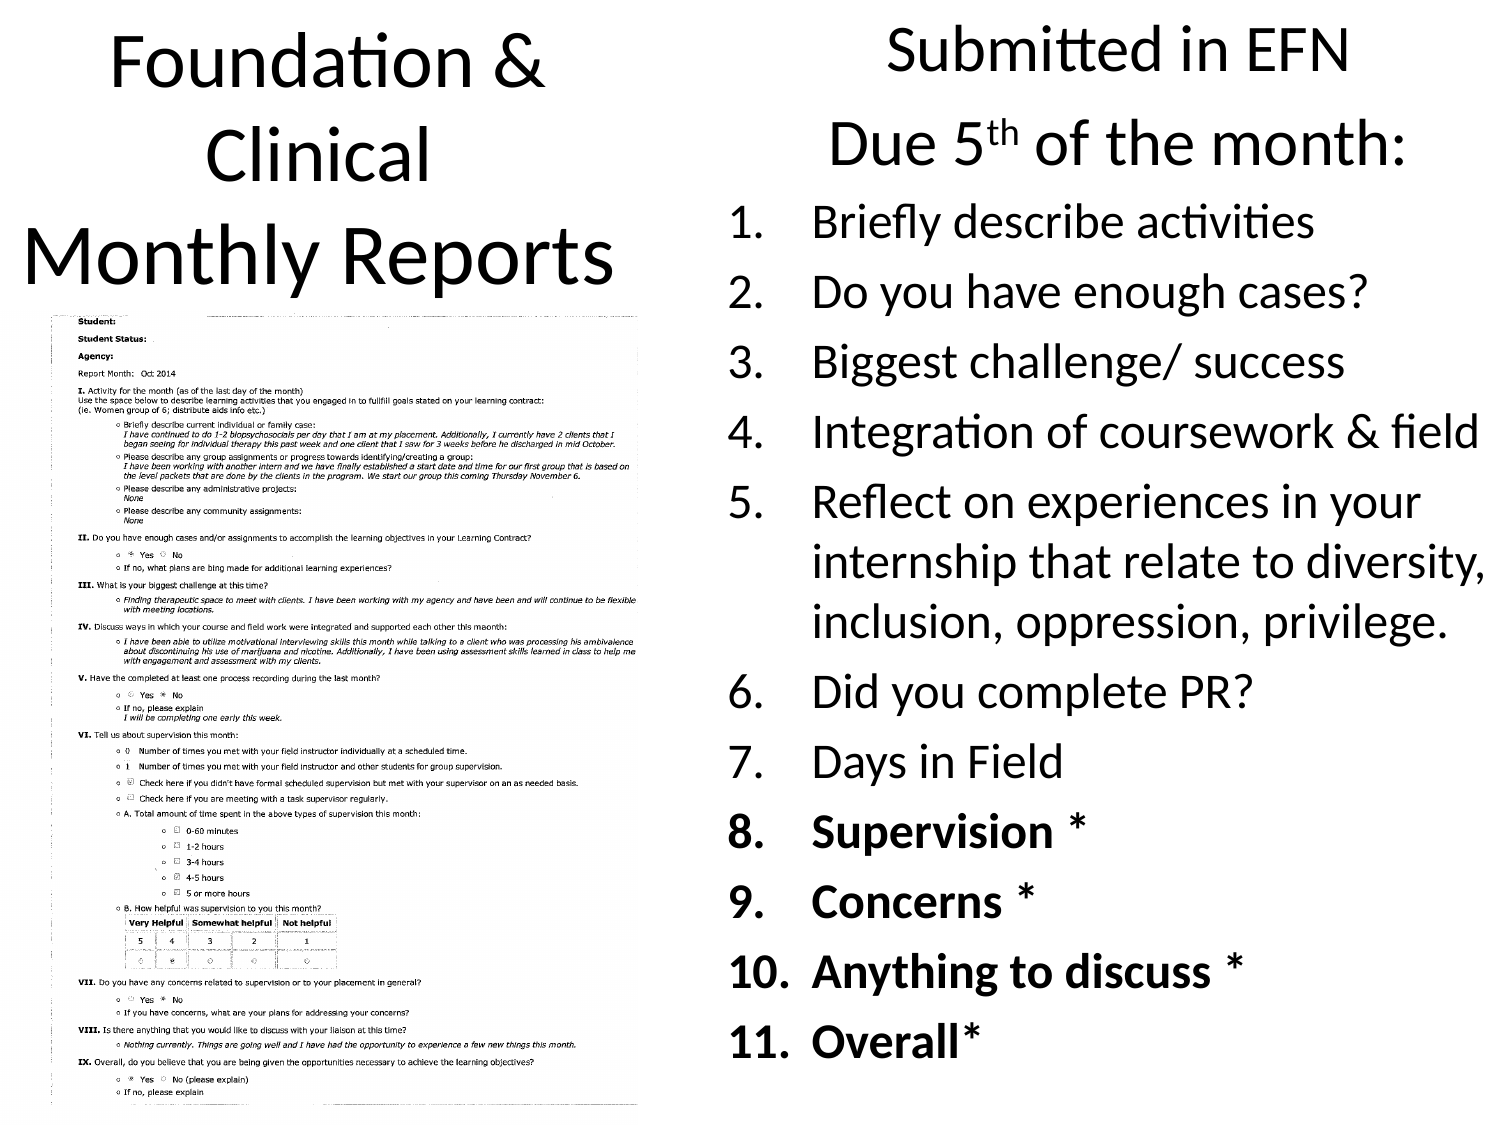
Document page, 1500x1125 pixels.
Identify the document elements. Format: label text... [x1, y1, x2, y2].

title Foundation & Clinical Monthly Reports [0, 0, 657, 277]
text_box Submitted in EFN Due 5th of the month: Briefly describe activities Do you have enough cases? Biggest challenge/ success Integration of coursework & field Reflect on experiences in your internship that relate to diversity, inclusion, oppression, privilege. Did you complete PR? Days in Field Supervision * Concerns * Anything to discuss * Overall* [657, 0, 1500, 1125]
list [0, 279, 700, 1125]
